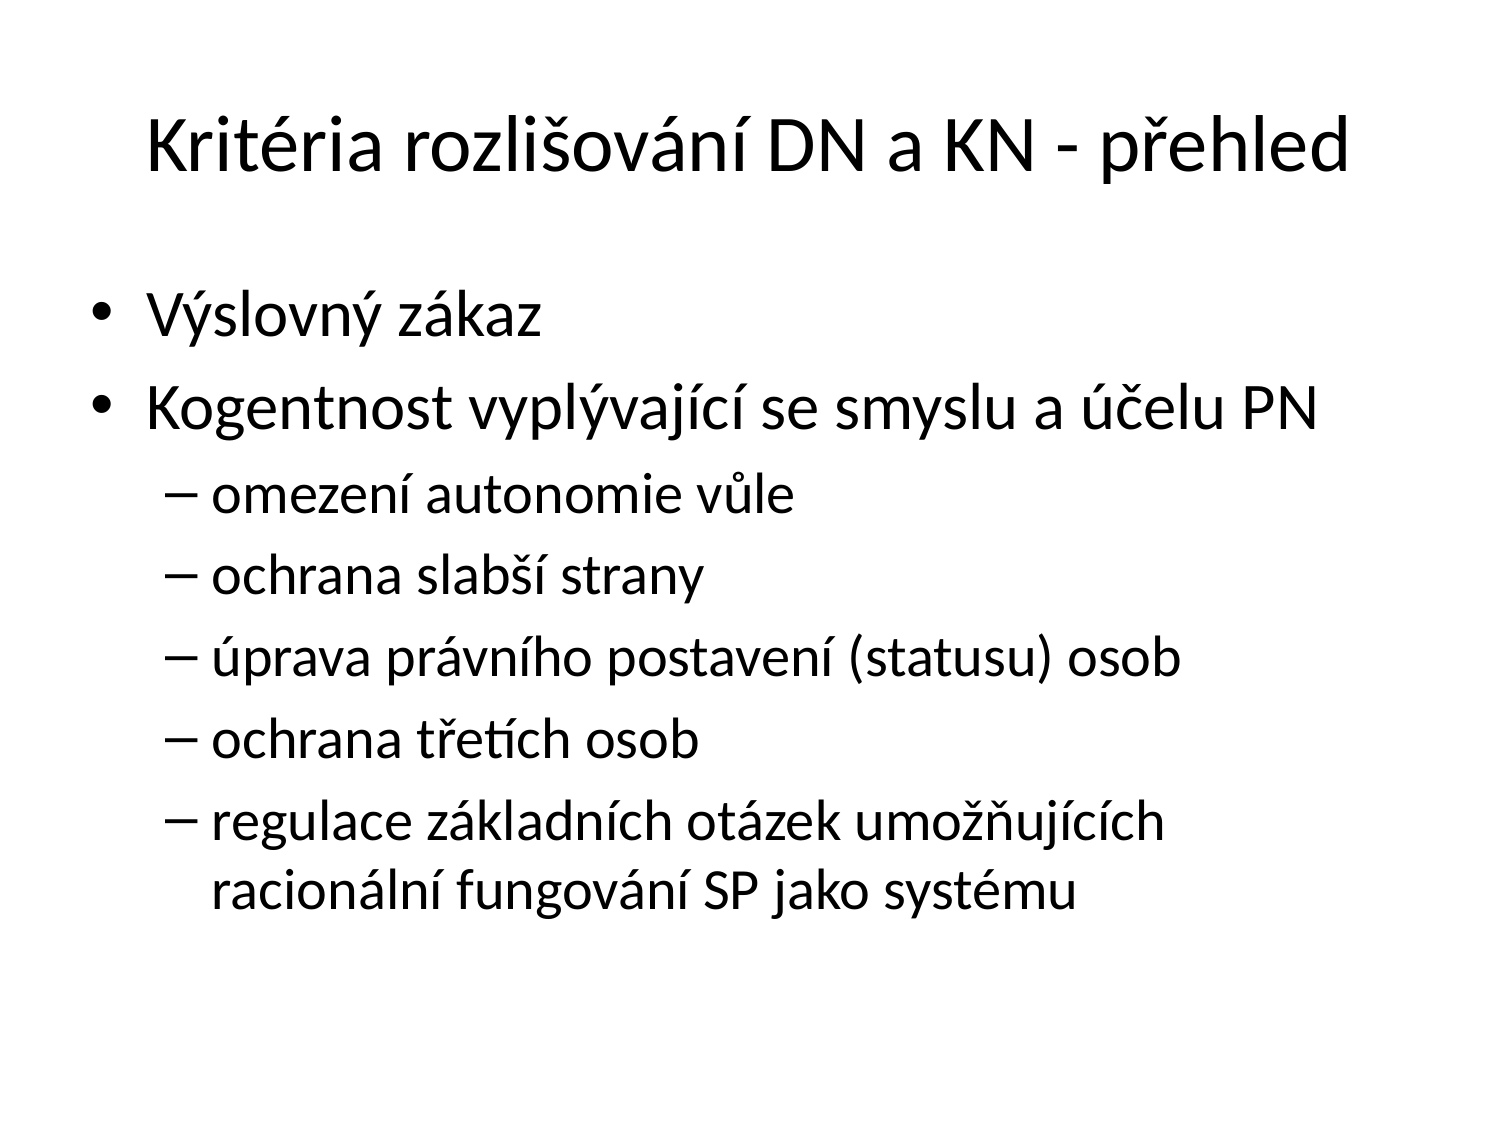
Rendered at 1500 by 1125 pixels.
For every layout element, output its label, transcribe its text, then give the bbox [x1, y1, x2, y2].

title Kritéria rozlišování DN a KN - přehled [75, 45, 1425, 233]
list Výslovný zákaz Kogentnost vyplývající se smyslu a účelu PN omezení autonomie vůle ochrana slabší strany úprava právního postavení (statusu) osob ochrana třetích osob regulace základních otázek umožňujících racionální fungování SP jako systému [75, 262, 1425, 1005]
